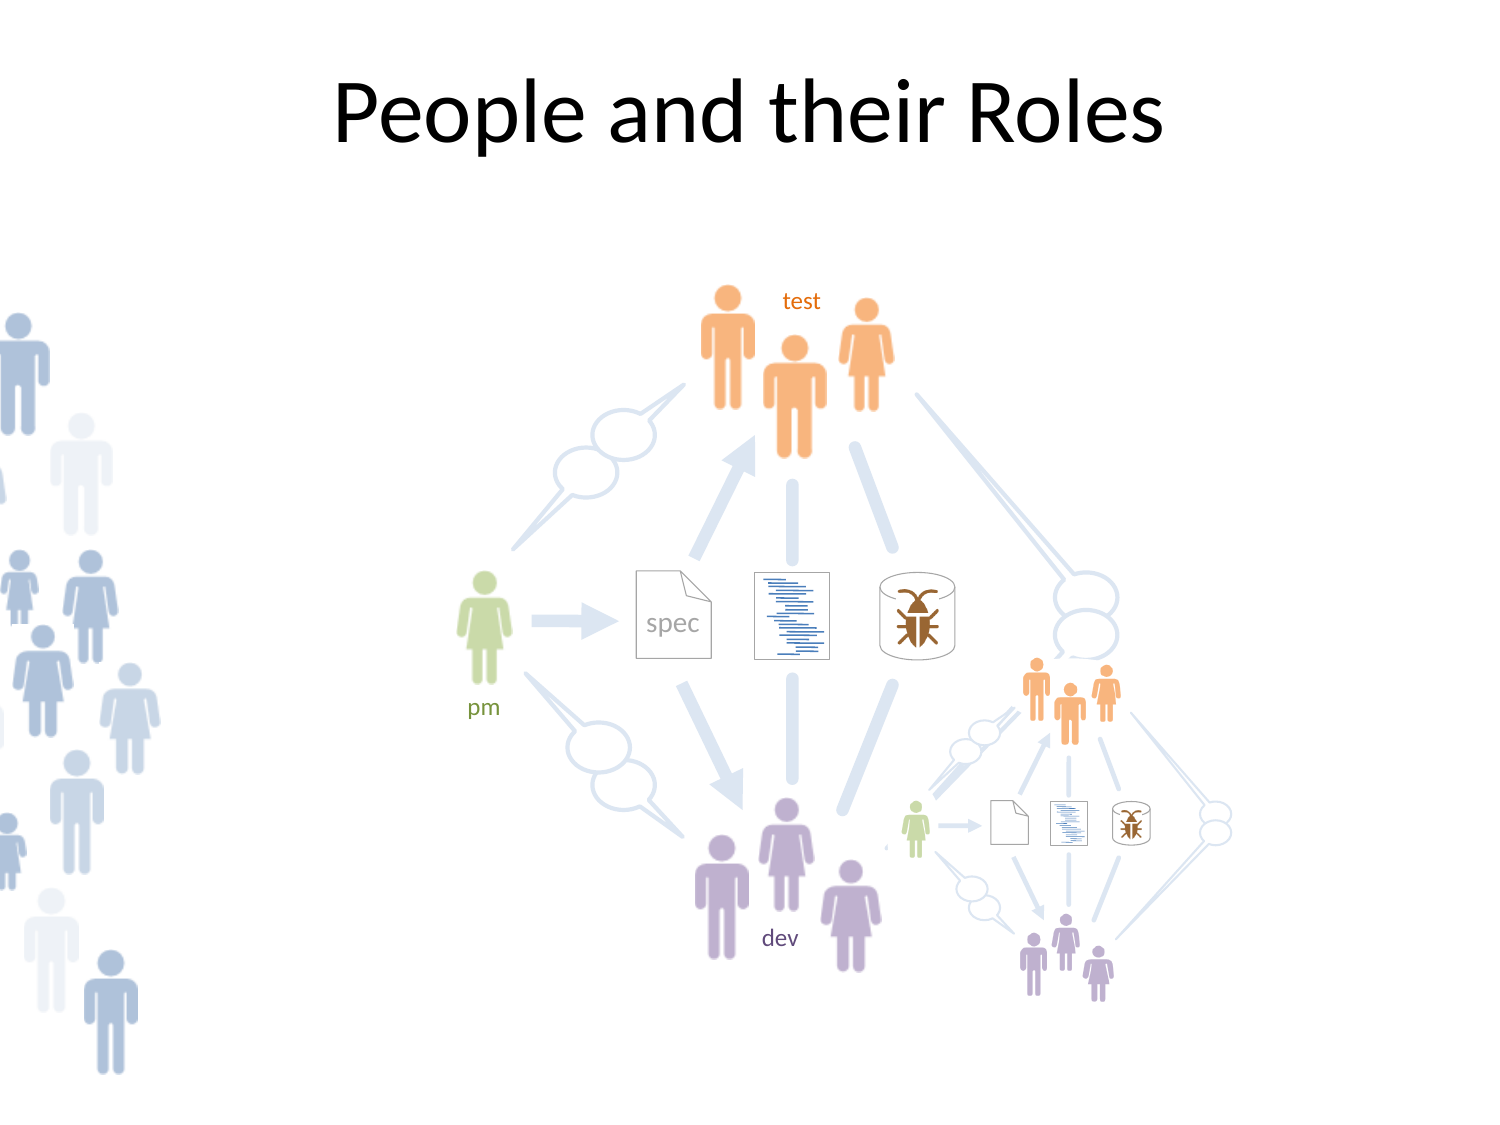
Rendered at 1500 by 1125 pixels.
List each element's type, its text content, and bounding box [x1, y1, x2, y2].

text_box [887, 657, 1232, 1002]
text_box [429, 276, 1118, 973]
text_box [0, 274, 162, 1090]
title People and their Roles [75, 12, 1425, 200]
